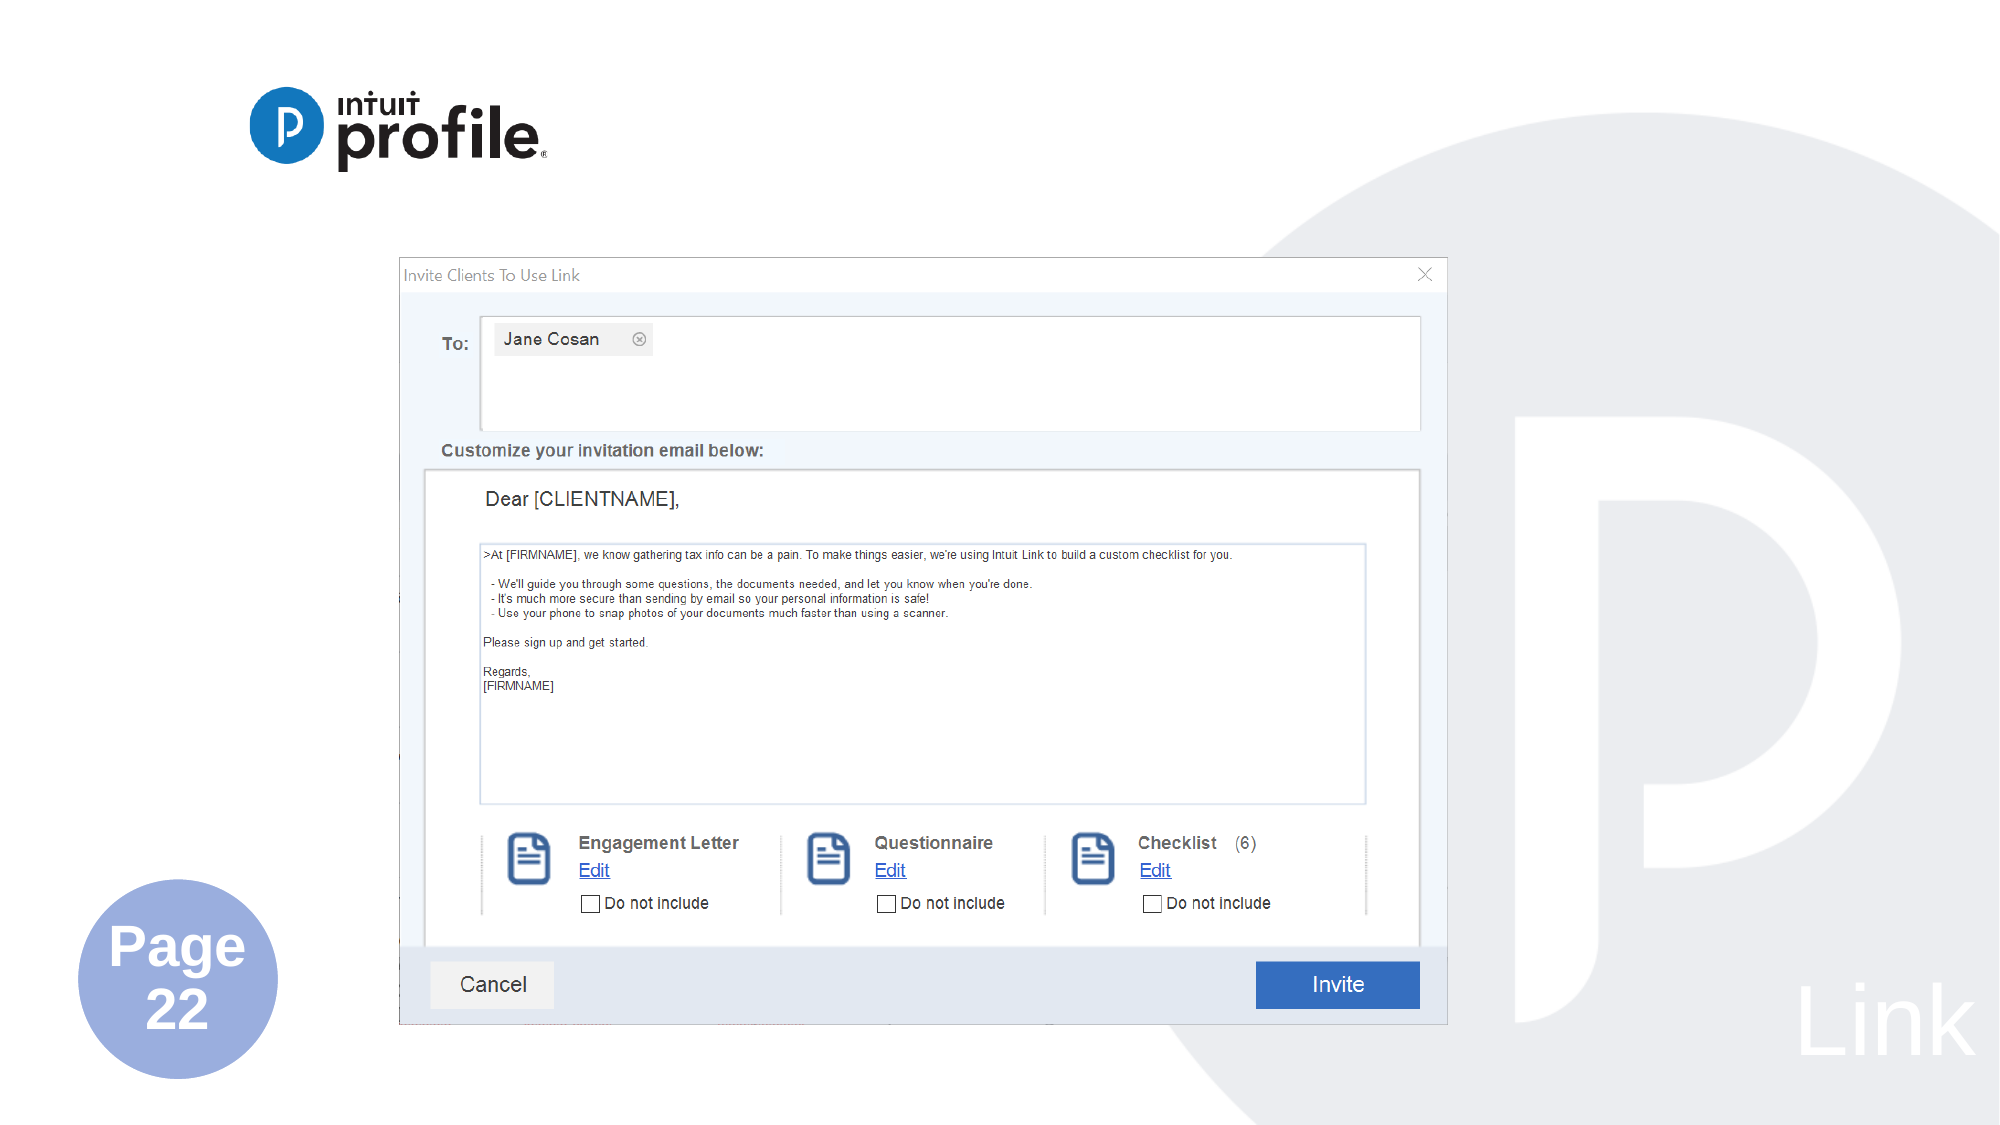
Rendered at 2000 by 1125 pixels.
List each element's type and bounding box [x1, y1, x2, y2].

text_box [74, 877, 282, 1082]
picture [399, 99, 2000, 1125]
